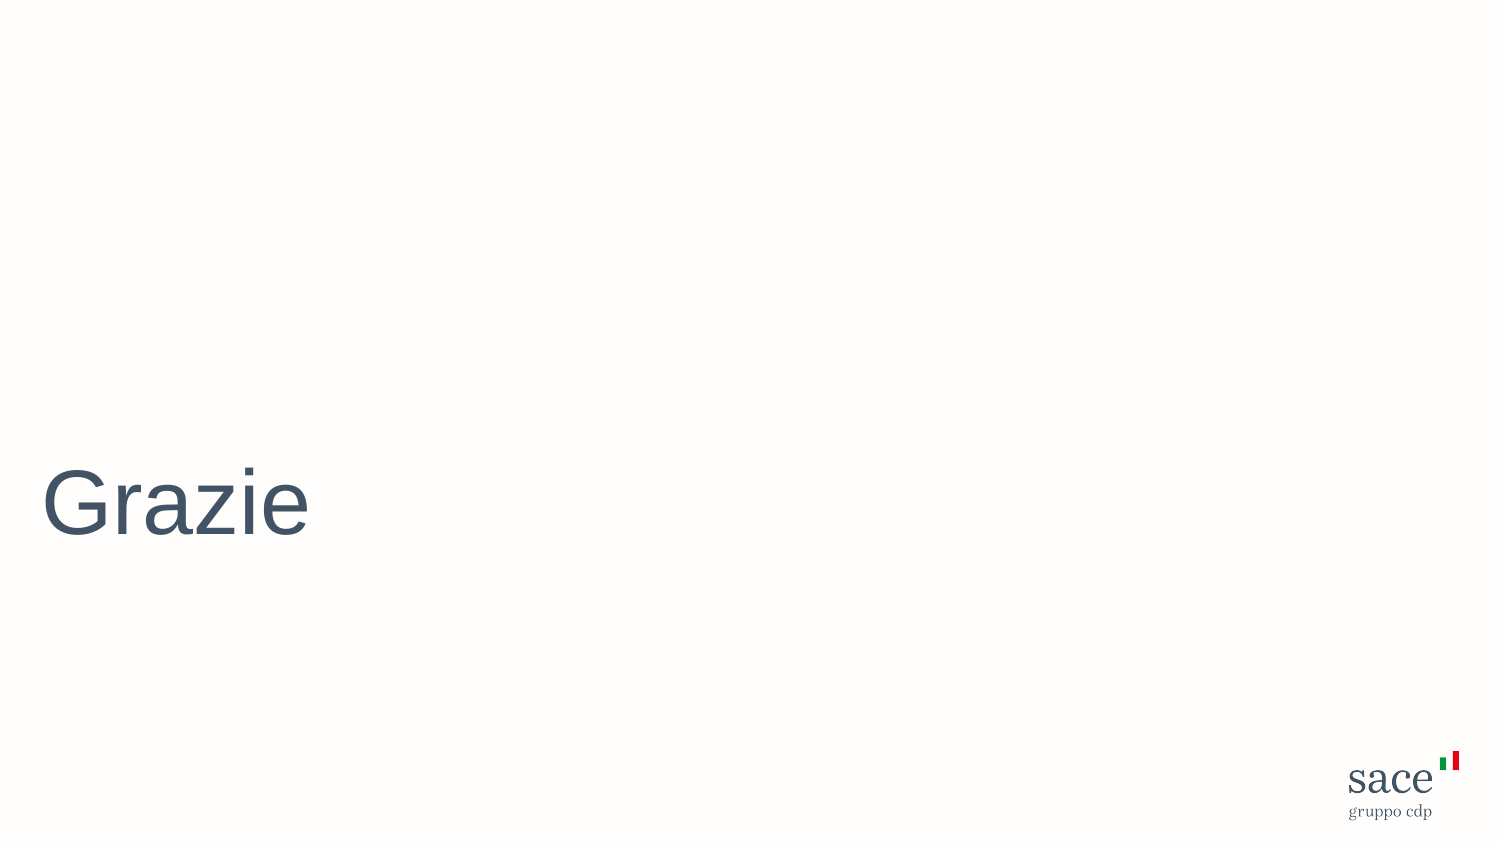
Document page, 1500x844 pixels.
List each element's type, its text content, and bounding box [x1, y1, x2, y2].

picture [1208, 647, 1500, 844]
list Grazie [41, 191, 1167, 555]
